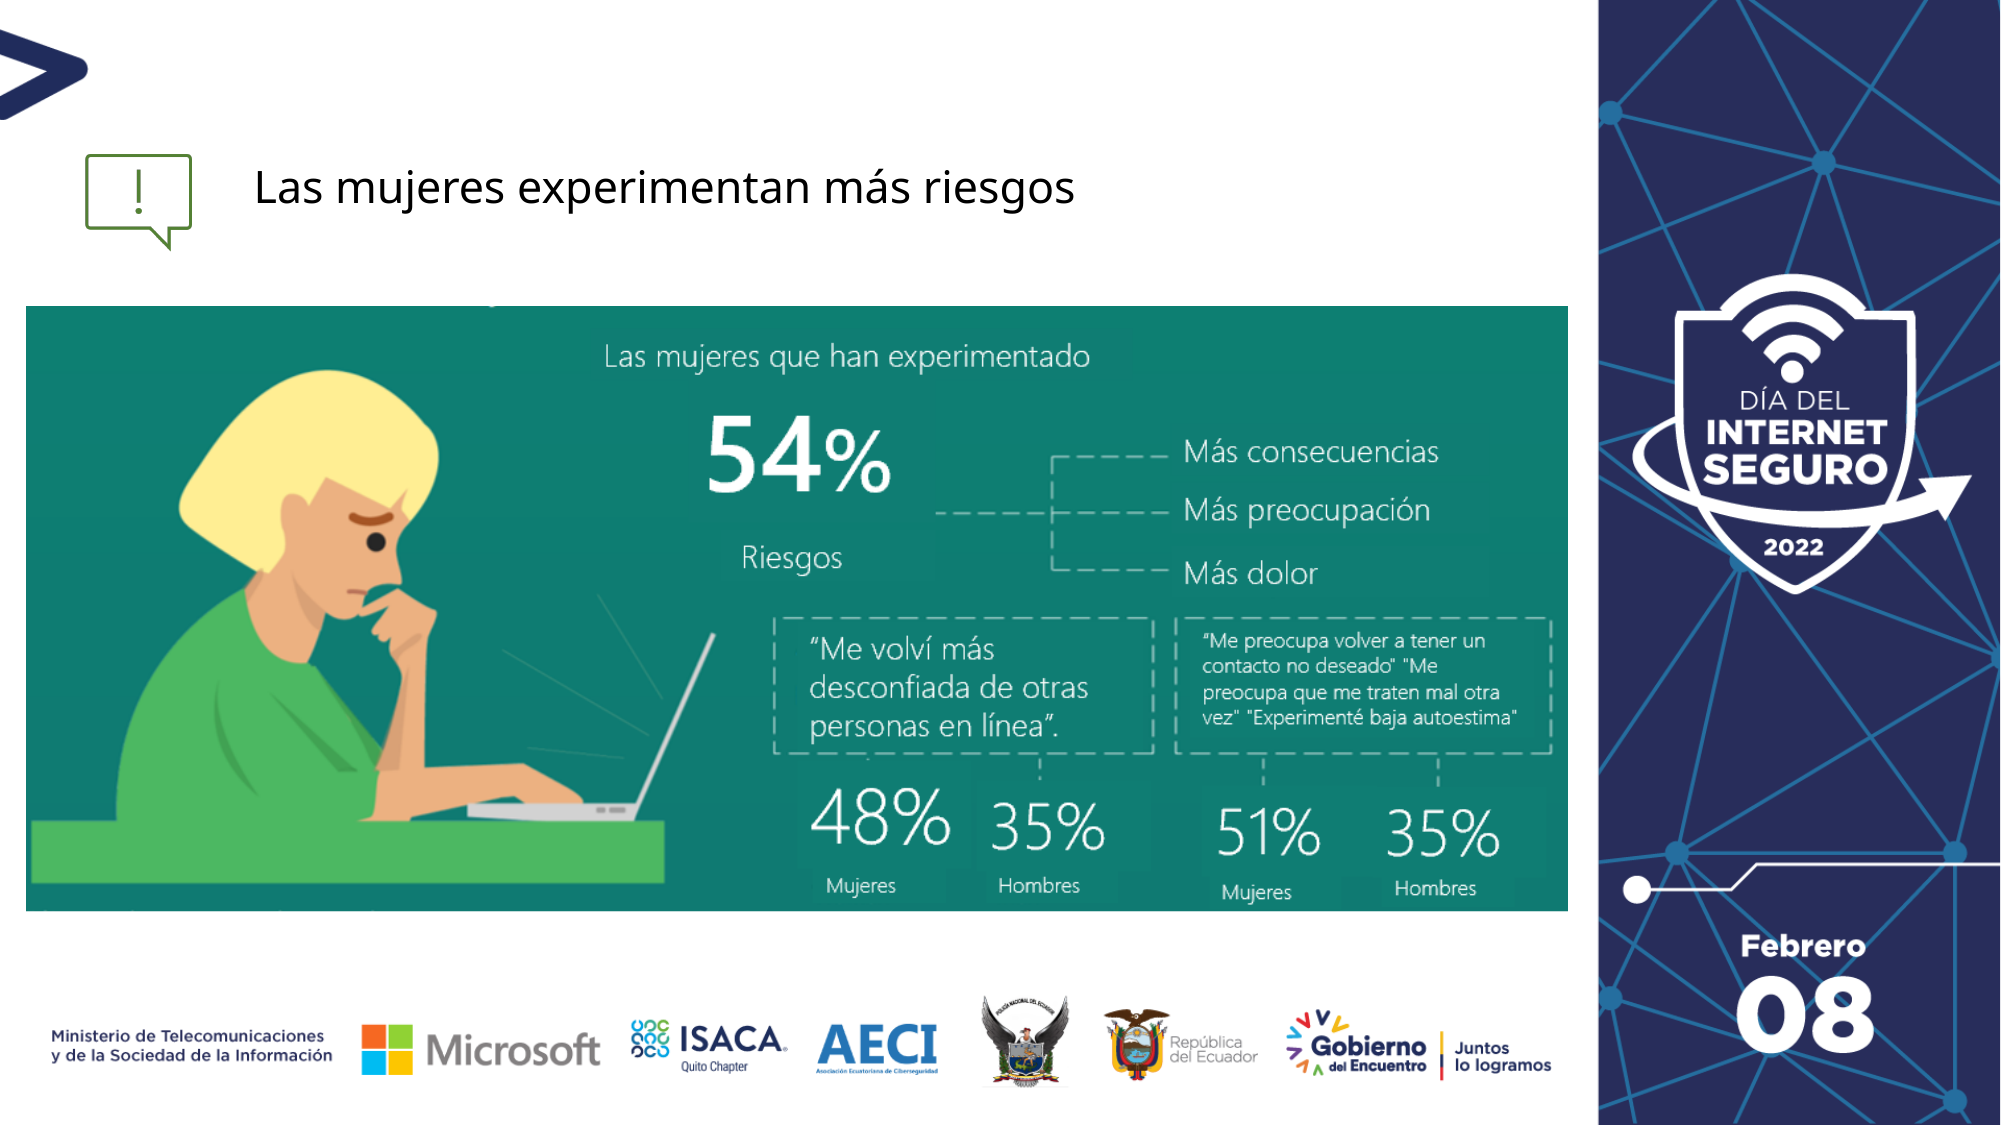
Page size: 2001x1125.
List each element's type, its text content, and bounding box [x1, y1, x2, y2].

title Las mujeres experimentan más riesgos [238, 157, 1188, 249]
picture [0, 0, 2001, 1125]
